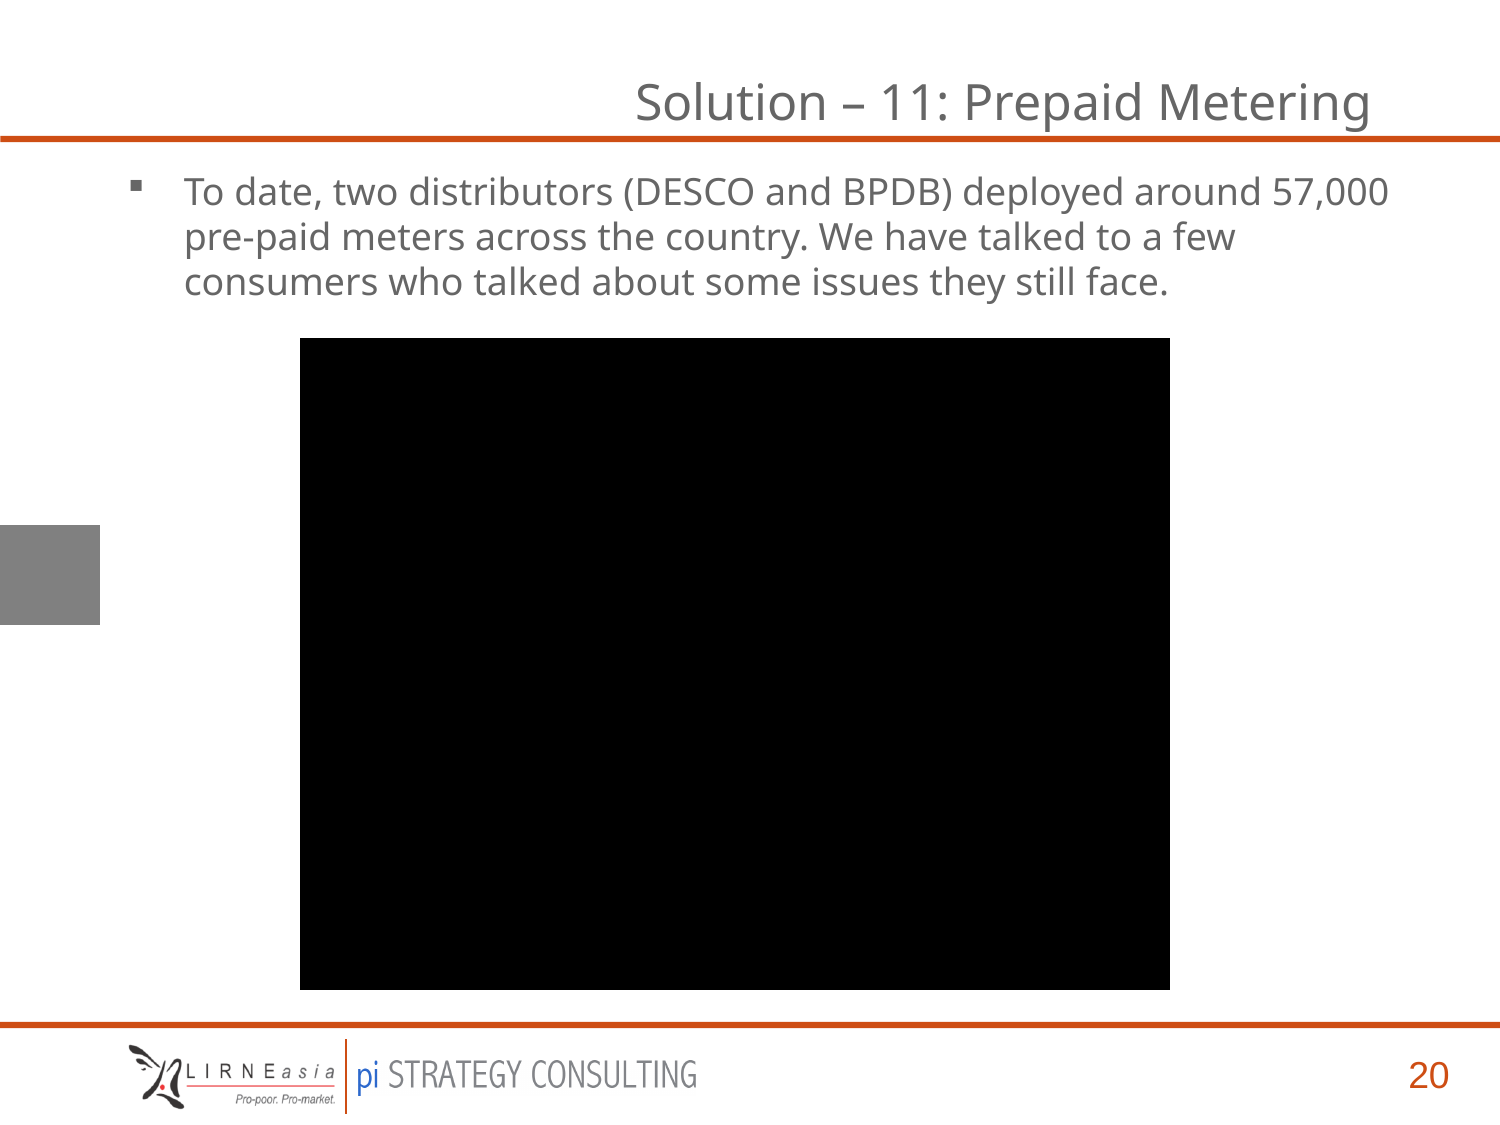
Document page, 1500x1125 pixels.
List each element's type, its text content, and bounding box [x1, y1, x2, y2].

picture [358, 1060, 696, 1096]
title Solution – 11: Prepaid Metering [124, 49, 1388, 151]
list To date, two distributors (DESCO and BPDB) deployed around 57,000 pre-paid meters across the country. We have talked to a few consumers who talked about some issues they still face. [112, 160, 1426, 313]
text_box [299, 337, 1171, 991]
picture [125, 1029, 338, 1124]
